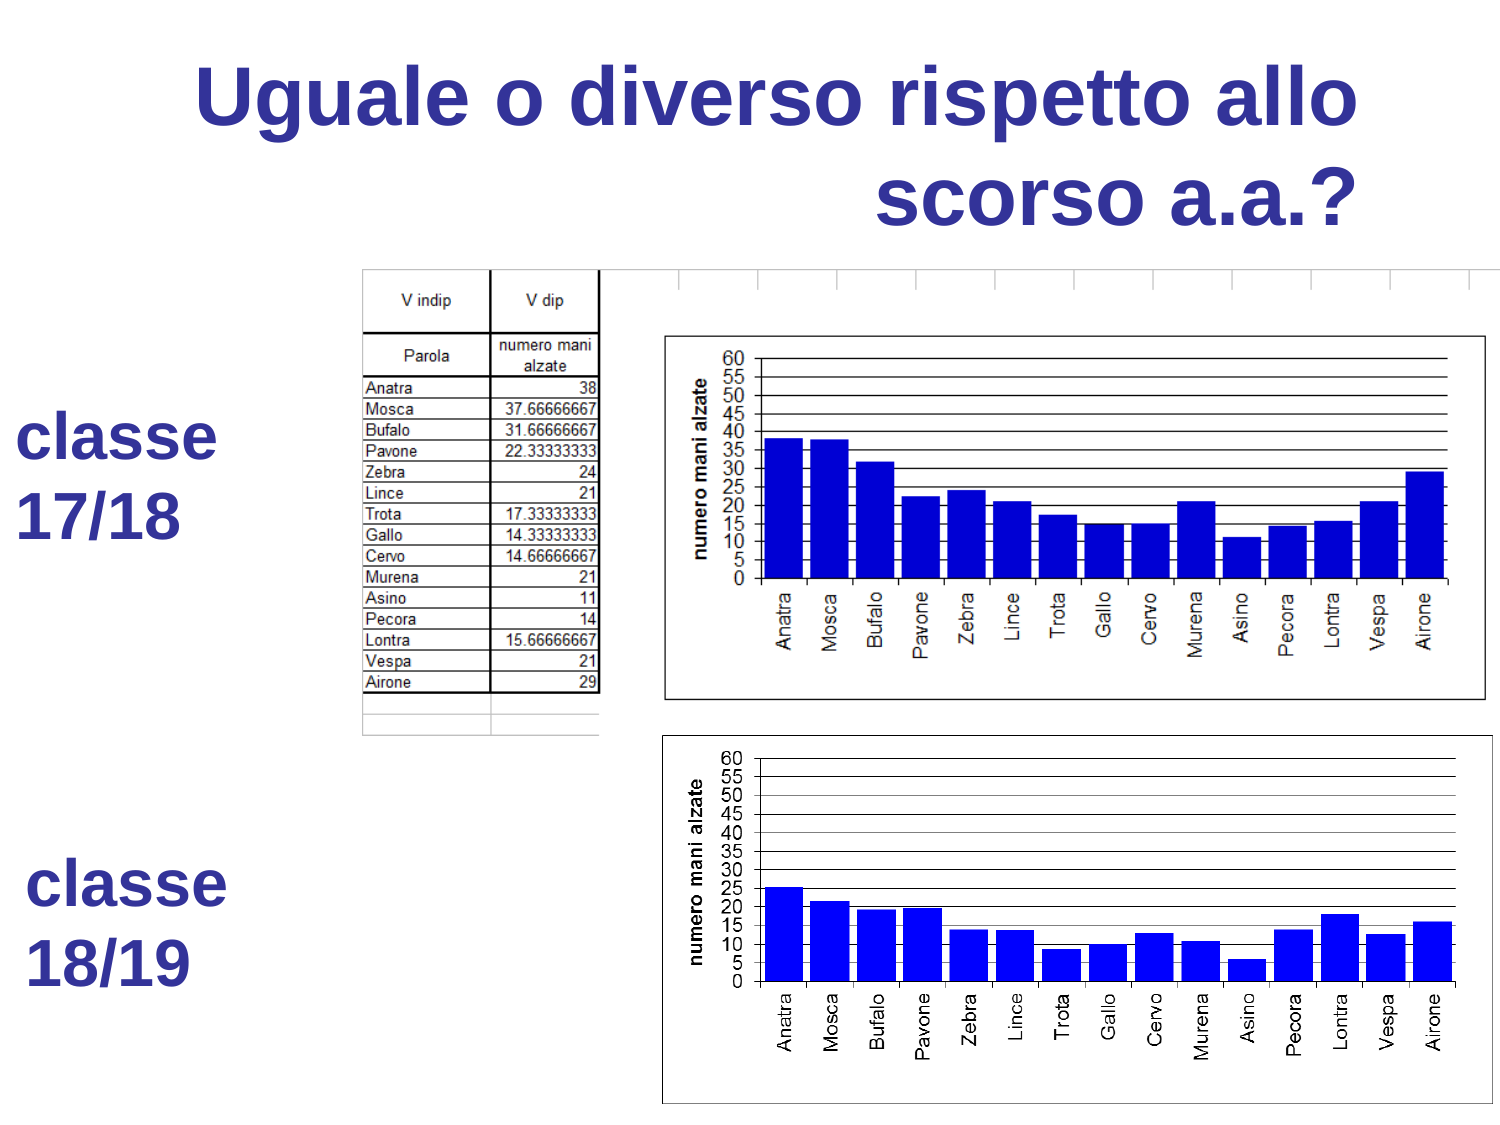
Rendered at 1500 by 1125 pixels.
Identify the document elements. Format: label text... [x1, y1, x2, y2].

title Uguale o diverso rispetto allo scorso a.a.? [34, 48, 1375, 237]
text_box classe 18/19 [10, 825, 337, 1014]
text_box classe 17/18 [0, 379, 362, 567]
picture [362, 269, 1500, 1104]
